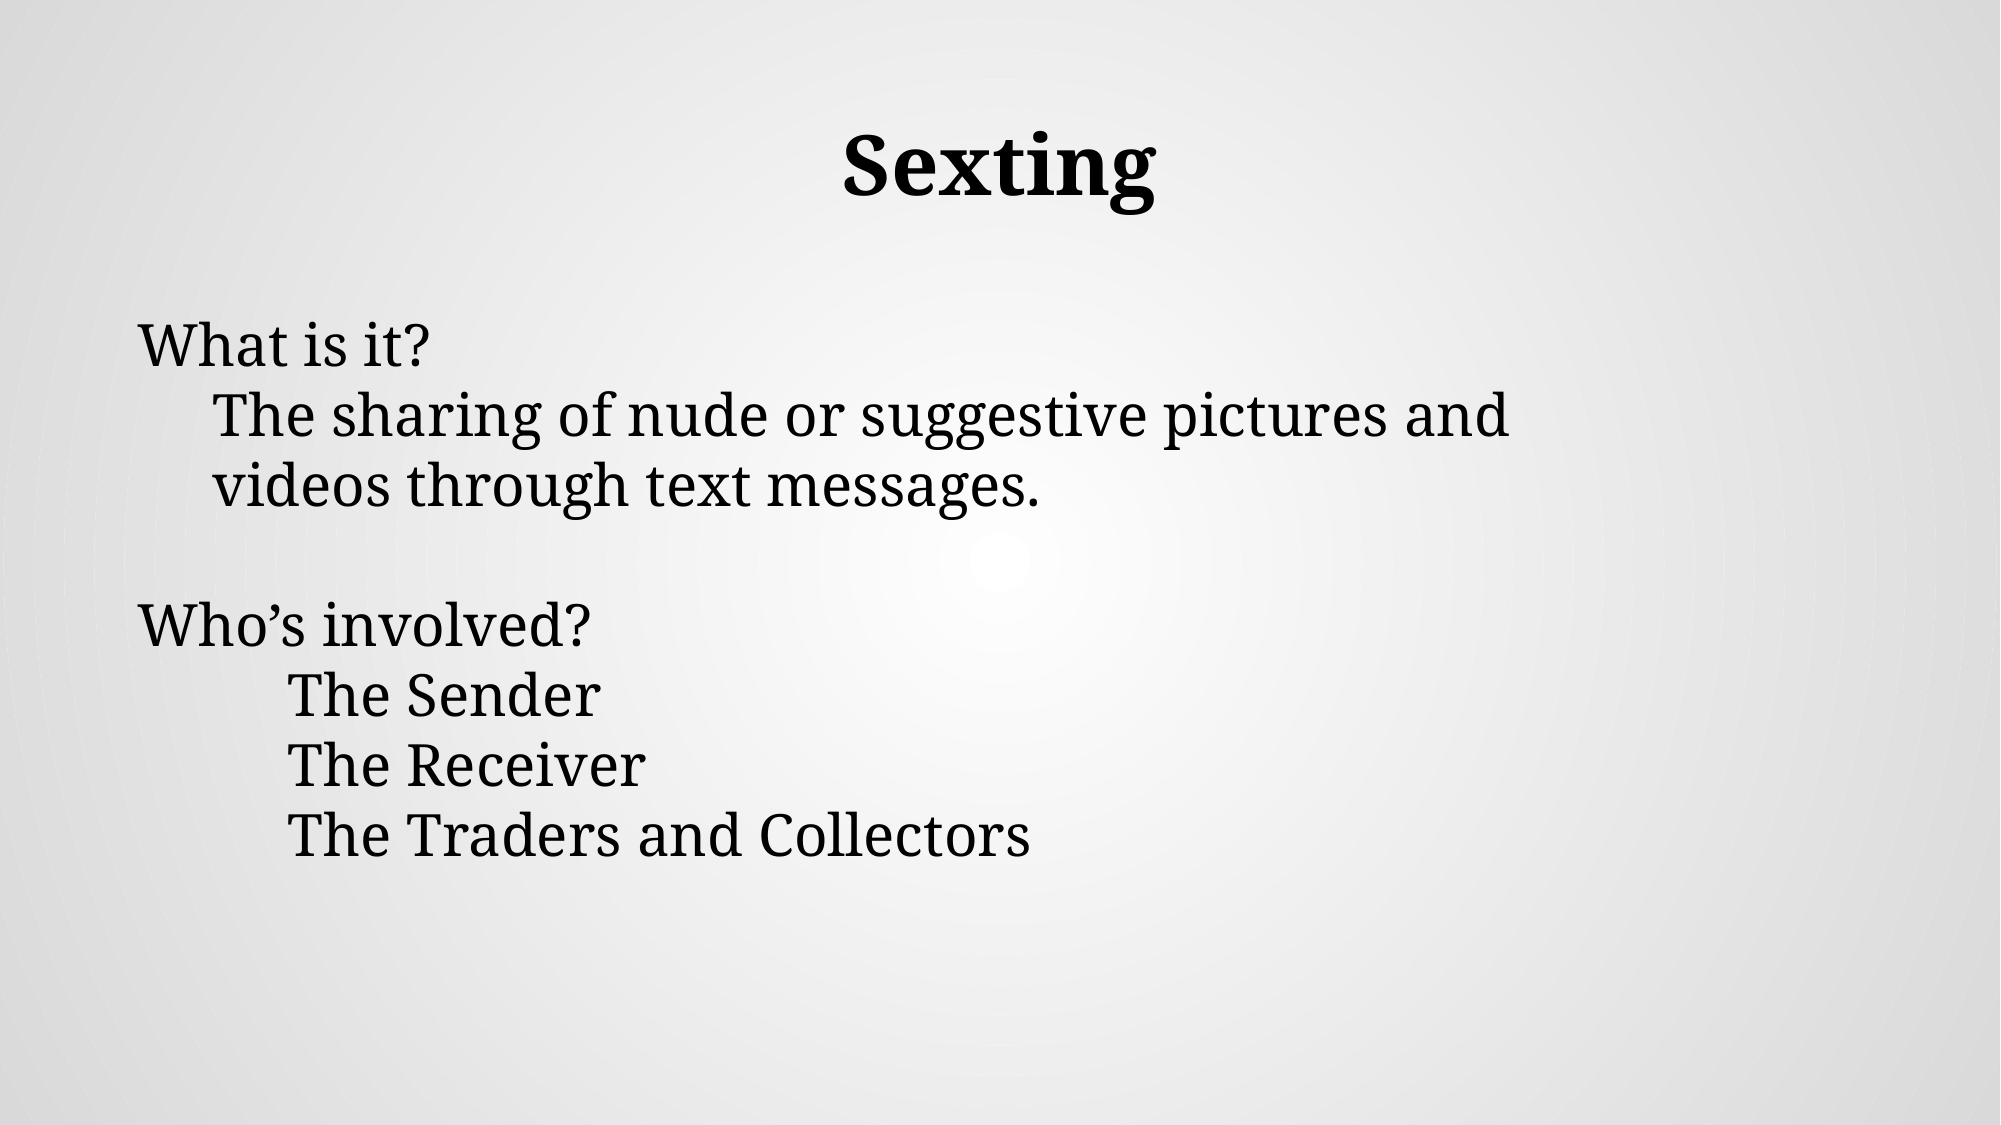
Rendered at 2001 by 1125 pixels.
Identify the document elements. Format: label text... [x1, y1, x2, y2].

text_box What is it? The sharing of nude or suggestive pictures and videos through text messages. Who’s involved? The Sender The Receiver The Traders and Collectors [122, 300, 1662, 1125]
title Sexting [137, 59, 1863, 278]
